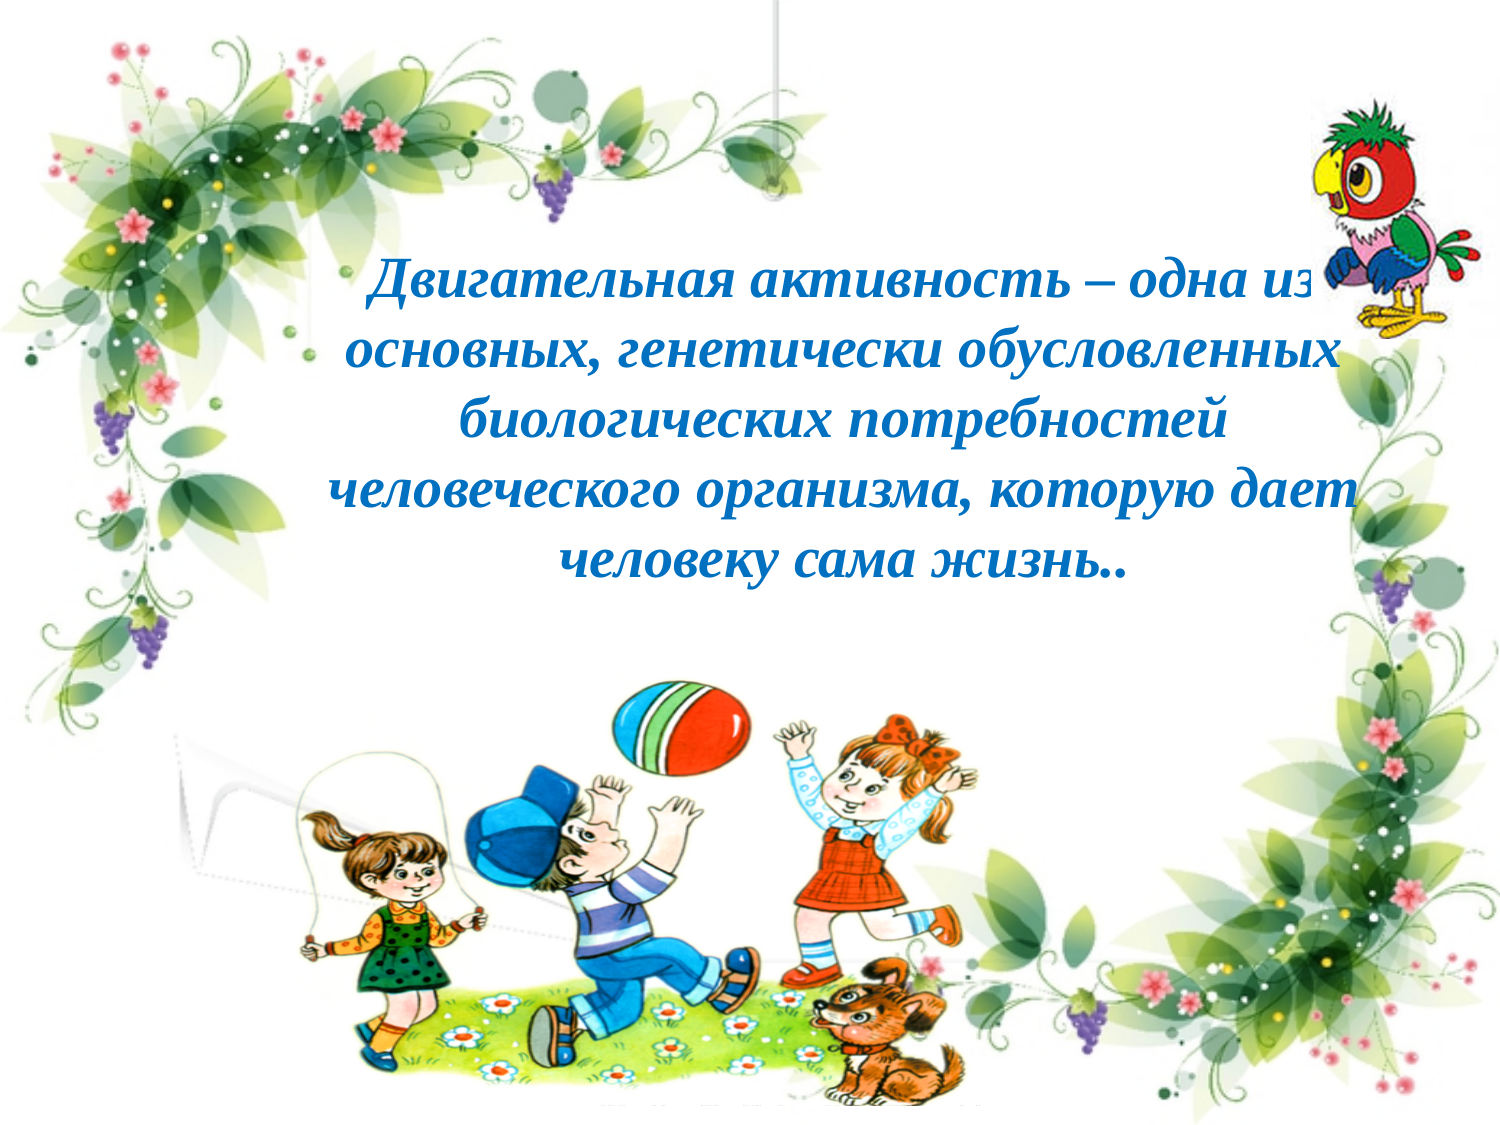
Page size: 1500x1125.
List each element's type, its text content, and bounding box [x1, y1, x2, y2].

text_box Двигательная активность – одна из основных, генетически обусловленных биологических потребностей человеческого организма, которую дает человеку сама жизнь.. [312, 231, 1376, 597]
picture [0, 0, 1500, 1125]
